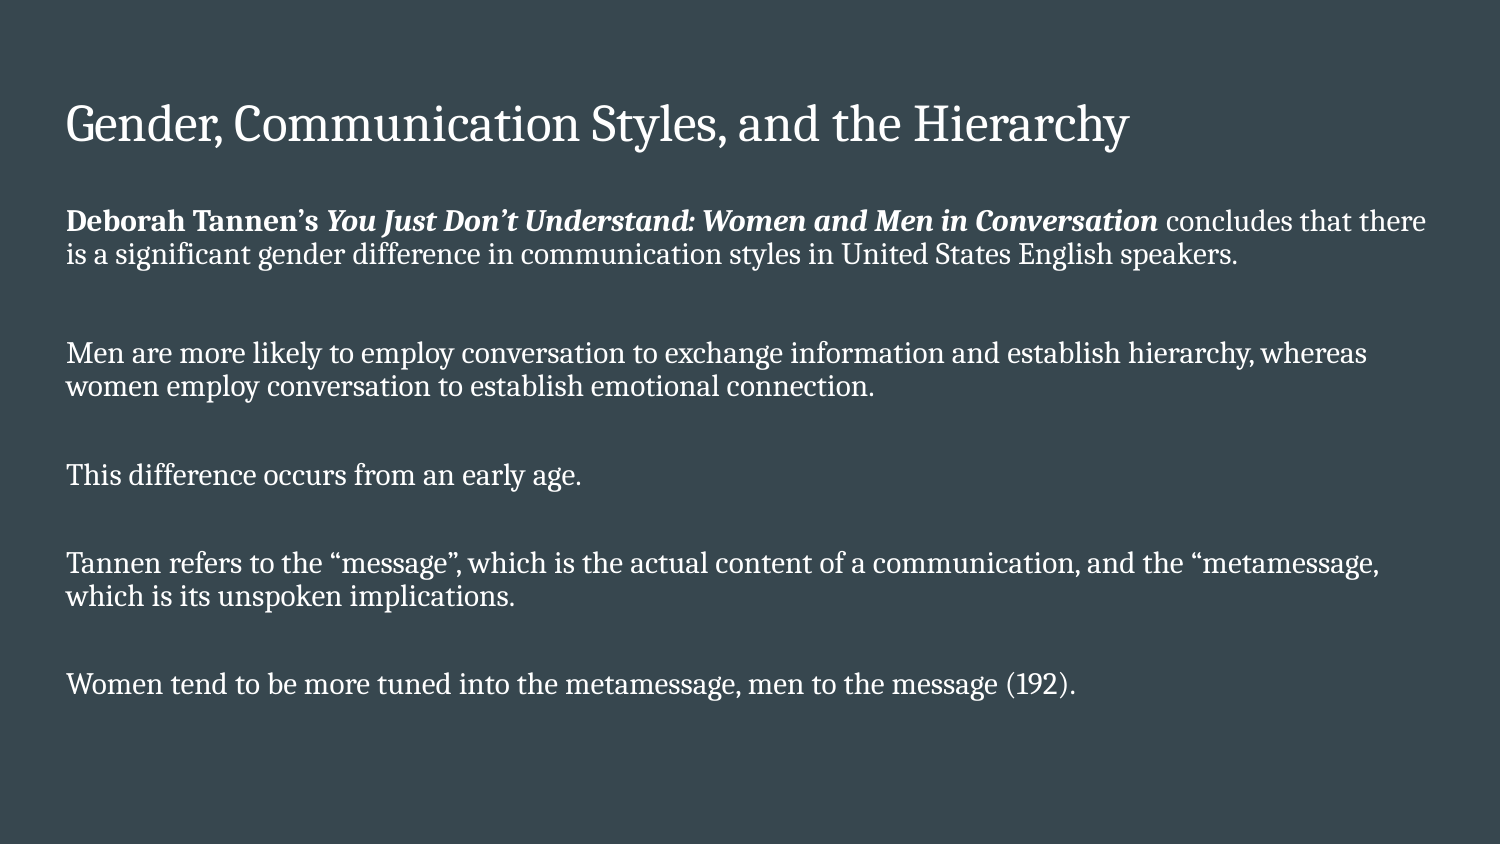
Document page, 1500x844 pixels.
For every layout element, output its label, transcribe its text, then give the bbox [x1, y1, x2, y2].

title Gender, Communication Styles, and the Hierarchy [51, 72, 1449, 167]
list Deborah Tannen’s You Just Don’t Understand: Women and Men in Conversation concludes that there is a significant gender difference in communication styles in United States English speakers. Men are more likely to employ conversation to exchange information and establish hierarchy, whereas women employ conversation to establish emotional connection. This difference occurs from an early age. Tannen refers to the “message”, which is the actual content of a communication, and the “metamessage, which is its unspoken implications. Women tend to be more tuned into the metamessage, men to the message (192). [51, 189, 1449, 750]
